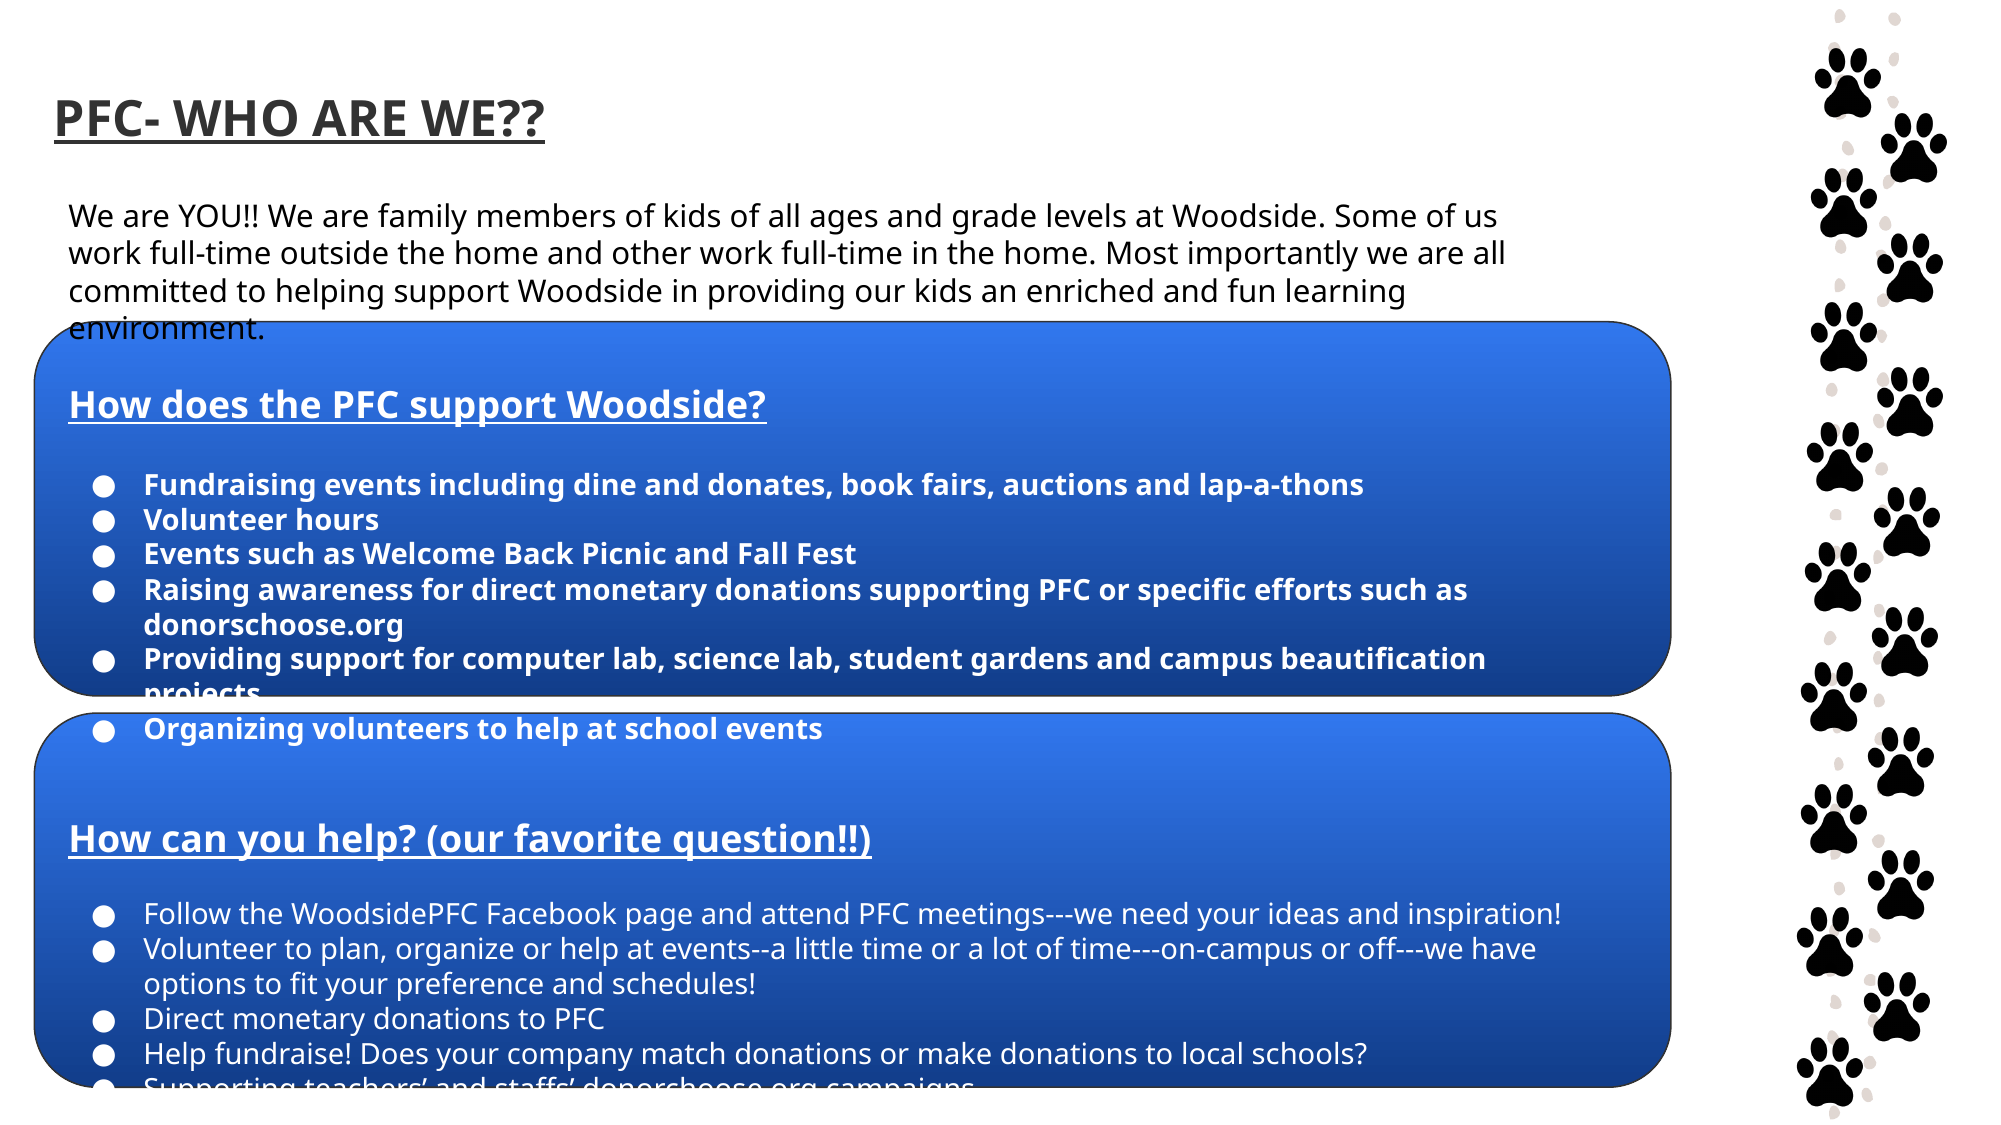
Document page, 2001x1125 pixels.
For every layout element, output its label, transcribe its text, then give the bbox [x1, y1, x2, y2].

title PFC- WHO ARE WE?? [39, 7, 1620, 225]
text_box We are YOU!! We are family members of kids of all ages and grade levels at Woodside. Some of us work full-time outside the home and other work full-time in the home. Most importantly we are all committed to helping support Woodside in providing our kids an enriched and fun learning environment. How does the PFC support Woodside? Fundraising events including dine and donates, book fairs, auctions and lap-a-thons Volunteer hours Events such as Welcome Back Picnic and Fall Fest Raising awareness for direct monetary donations supporting PFC or specific efforts such as donorschoose.org Providing support for computer lab, science lab, student gardens and campus beautification projects Organizing volunteers to help at school events How can you help? (our favorite question!!) Follow the WoodsidePFC Facebook page and attend PFC meetings---we need your ideas and inspiration! Volunteer to plan, organize or help at events--a little time or a lot of time---on-campus or off---we have options to fit your preference and schedules! Direct monetary donations to PFC Help fundraise! Does your company match donations or make donations to local schools? Supporting teachers’ and staffs’ donorchoose.org campaigns Engage our communities to bring awareness to our school’s fundraising needs [53, 143, 1585, 1125]
picture [1794, 42, 1953, 1120]
text_box [1585, 713, 1671, 1088]
text_box [34, 339, 53, 679]
text_box [1585, 321, 1671, 696]
text_box [34, 730, 53, 1070]
